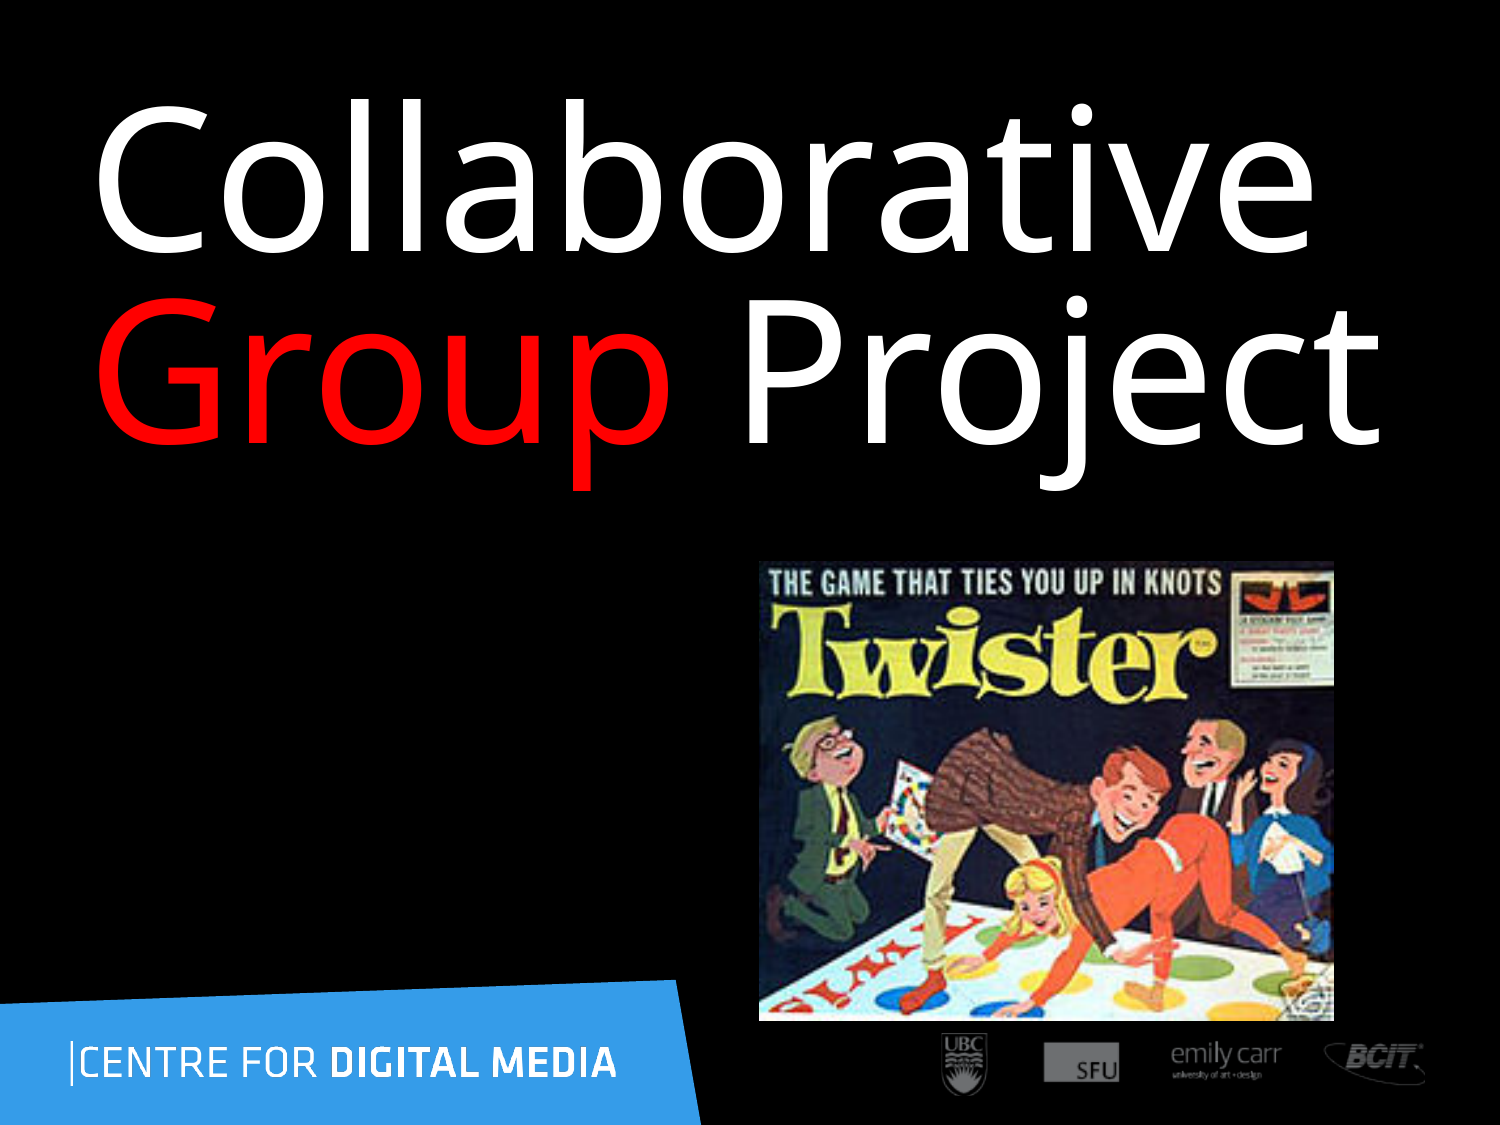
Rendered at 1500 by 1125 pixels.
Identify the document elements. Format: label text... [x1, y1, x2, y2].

picture [759, 560, 1334, 1021]
list Collaborative Group Project [75, 85, 1425, 940]
